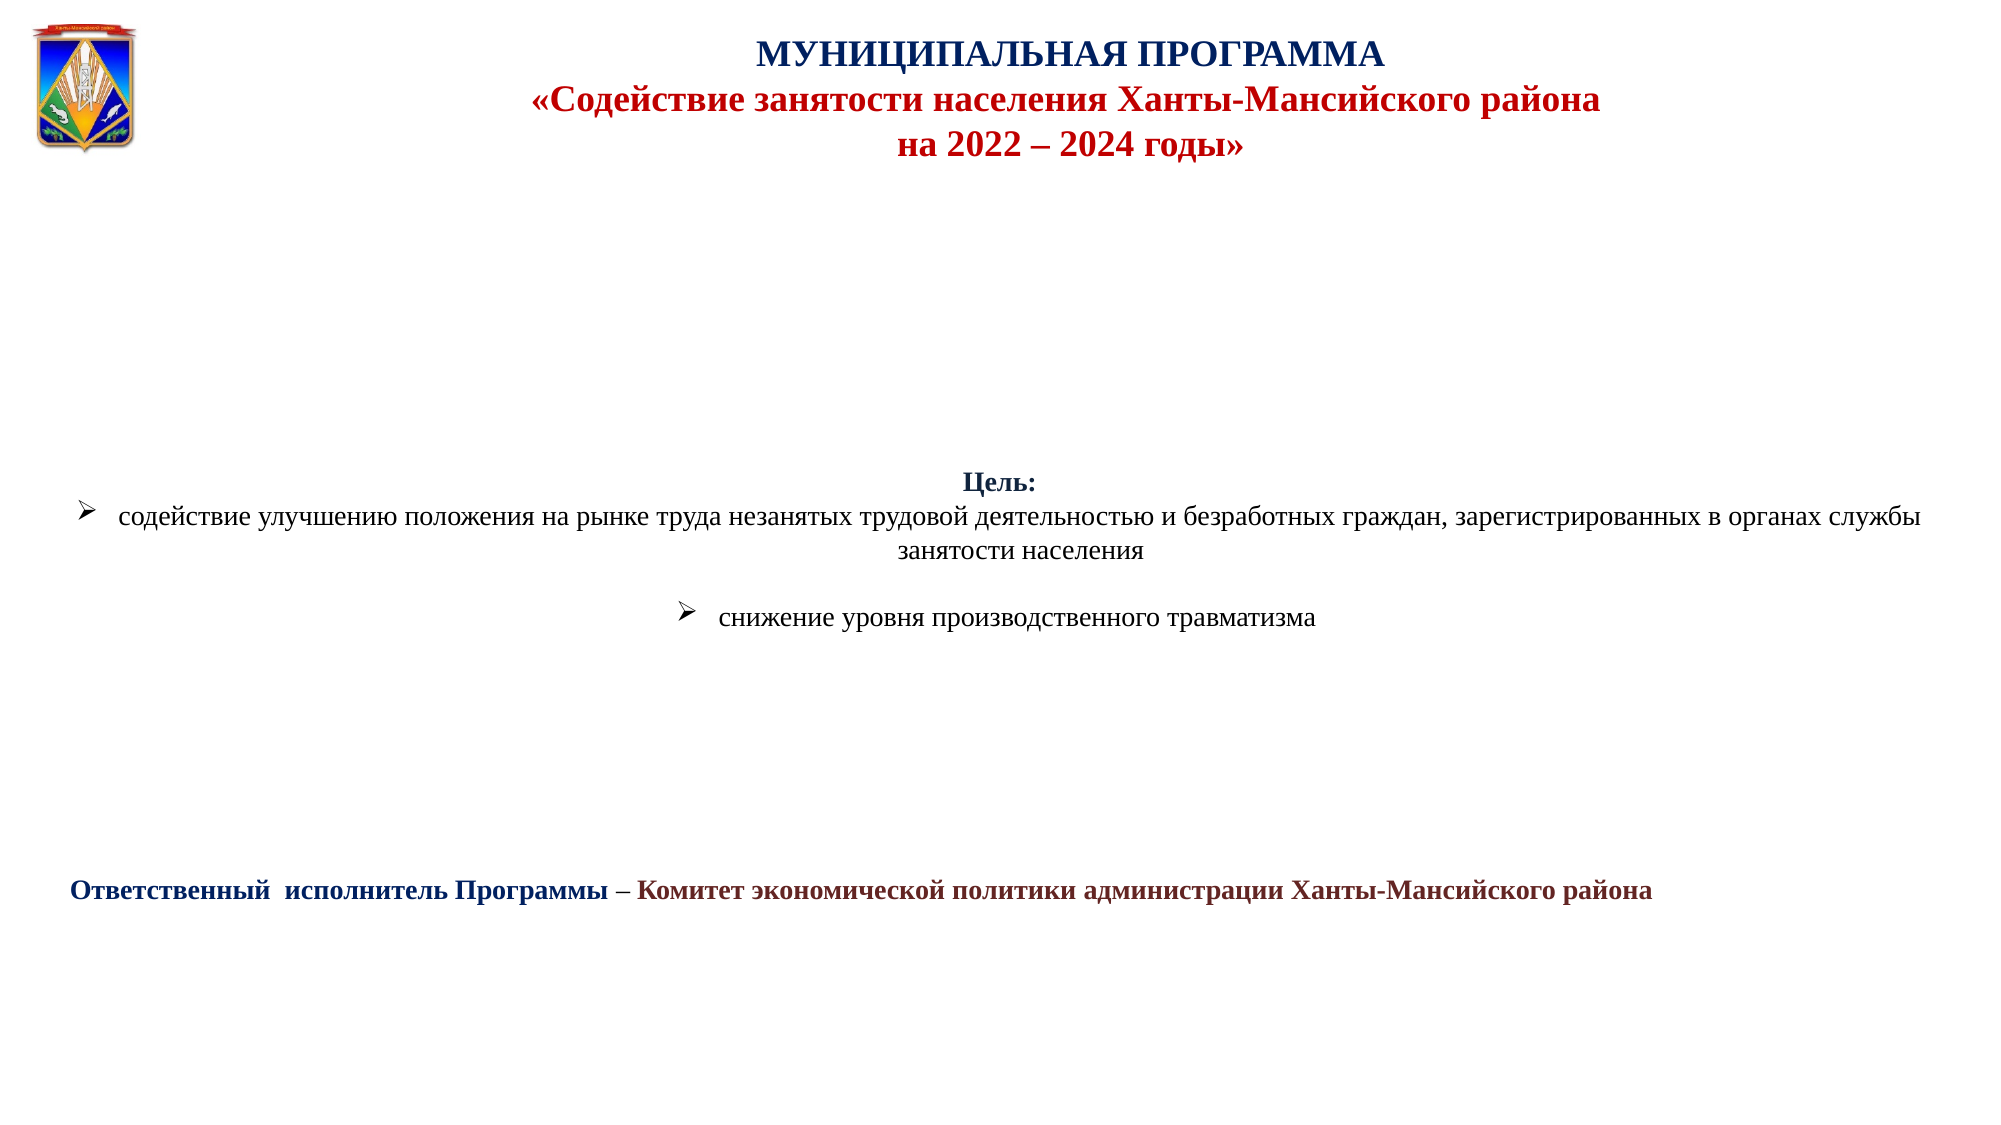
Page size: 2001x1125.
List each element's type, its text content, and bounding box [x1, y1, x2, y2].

text_box Цель: содействие улучшению положения на рынке труда незанятых трудовой деятельностью и безработных граждан, зарегистрированных в органах службы занятости населения снижение уровня производственного травматизма [54, 456, 1945, 640]
picture [31, 24, 141, 158]
text_box МУНИЦИПАЛЬНАЯ ПРОГРАММА «Содействие занятости населения Ханты-Мансийского района на 2022 – 2024 годы» [173, 21, 1969, 171]
text_box Ответственный исполнитель Программы – Комитет экономической политики администрации Ханты-Мансийского района [54, 863, 1945, 913]
